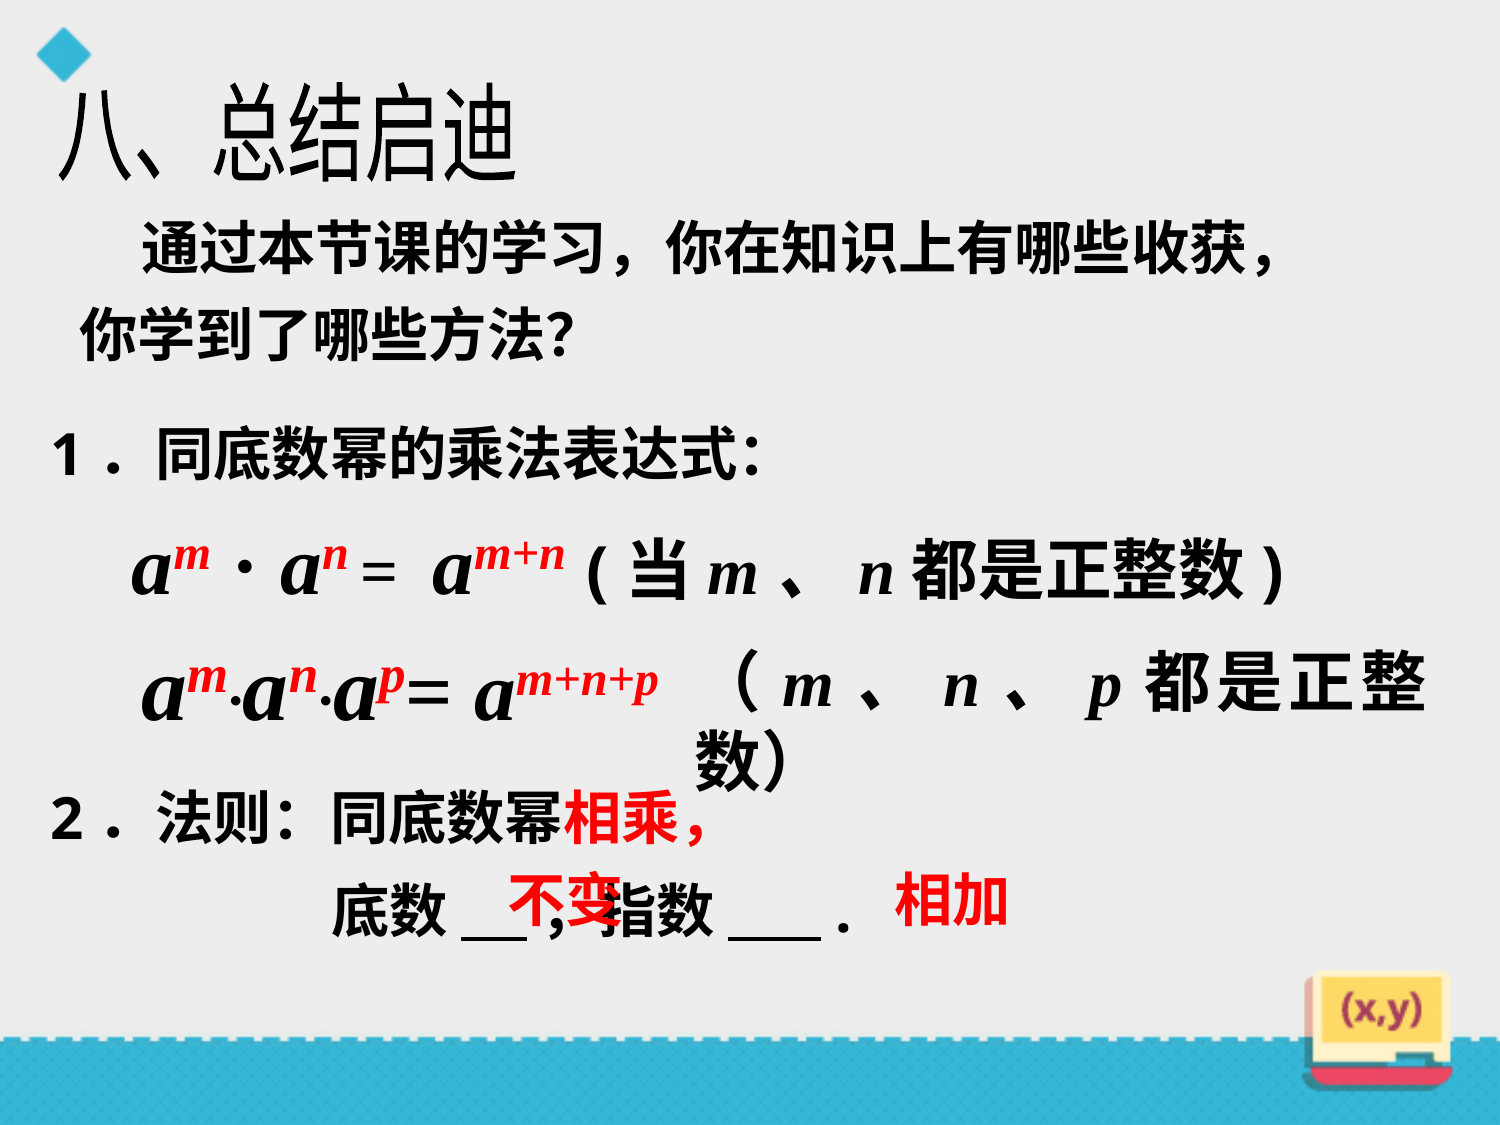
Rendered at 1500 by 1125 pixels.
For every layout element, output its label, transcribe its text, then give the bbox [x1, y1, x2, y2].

picture [0, 0, 1500, 1125]
text_box 相加 [879, 855, 1026, 941]
text_box am · an = am+n (当m、n都是正整数) [117, 503, 1329, 619]
text_box 不变 [492, 859, 639, 941]
text_box （m、n、p都是正整数） [679, 632, 1443, 808]
text_box 2．法则：同底数幂相乘， [35, 773, 836, 859]
text_box am·an·ap= am+n+p [105, 621, 743, 746]
text_box 通过本节课的学习，你在知识上有哪些收获， 你学到了哪些方法？ [64, 210, 1321, 375]
text_box 1．同底数幂的乘法表达式： [35, 410, 836, 495]
text_box 底数 ，指数 . [316, 867, 1354, 952]
